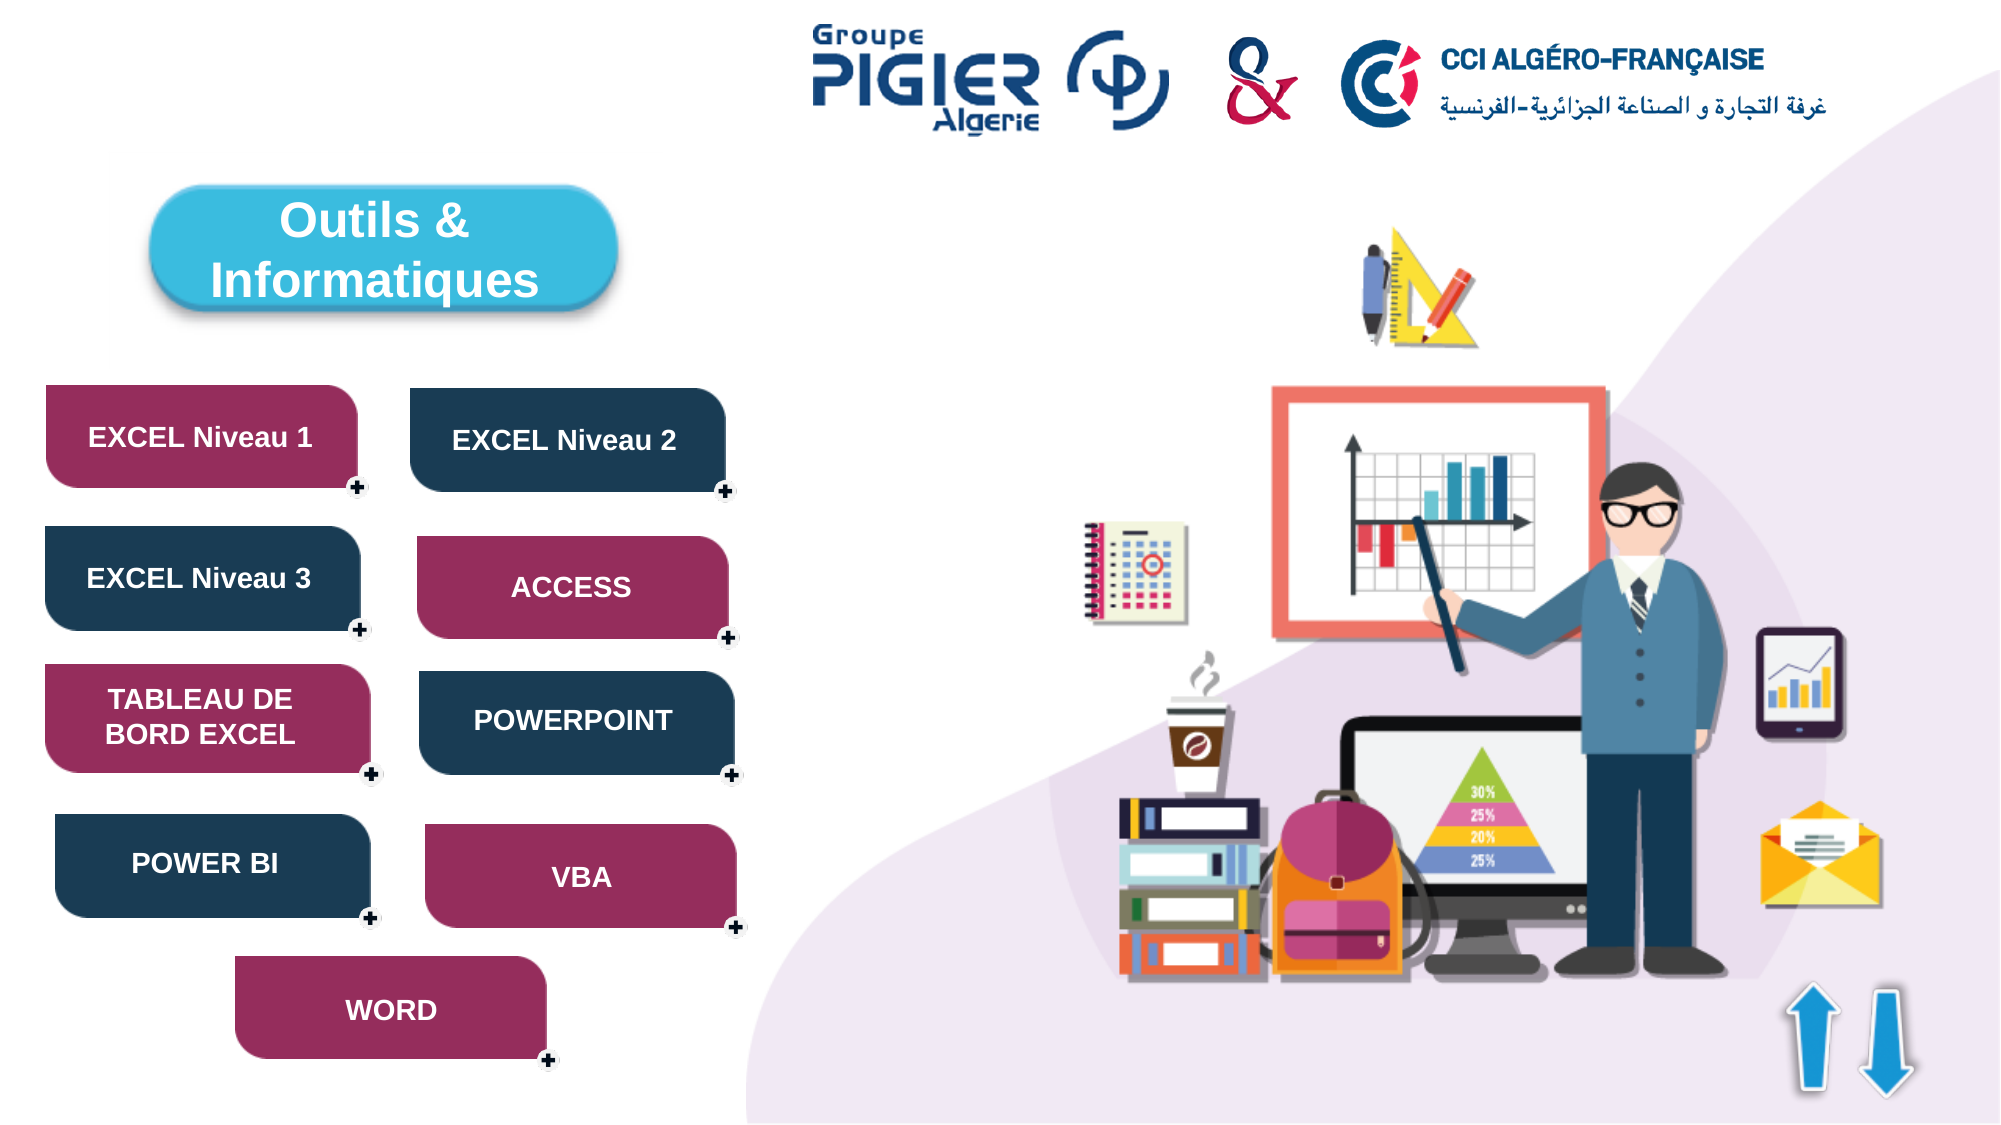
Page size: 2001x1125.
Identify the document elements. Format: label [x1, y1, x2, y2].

picture [746, 24, 2000, 1125]
picture [108, 151, 663, 369]
text_box [419, 669, 744, 787]
text_box [45, 526, 372, 642]
text_box [410, 388, 737, 504]
text_box [55, 812, 382, 930]
picture [417, 536, 740, 650]
text_box [425, 824, 748, 939]
text_box [235, 956, 560, 1072]
text_box [45, 663, 384, 787]
text_box [46, 385, 369, 499]
